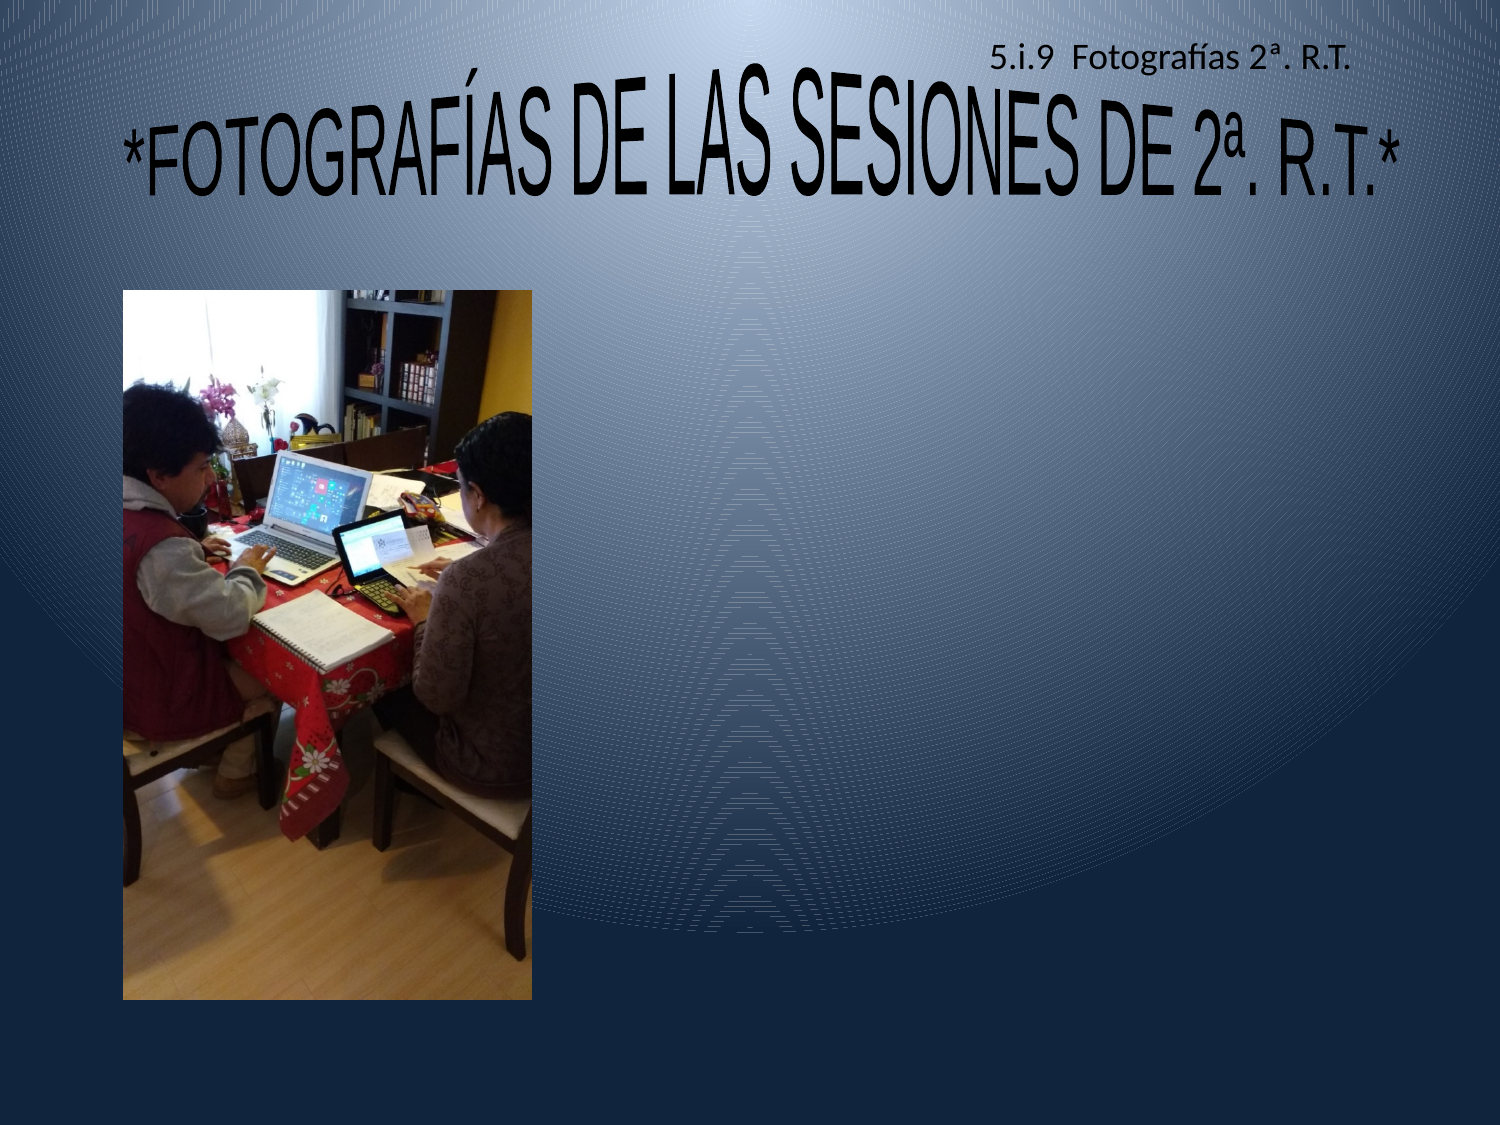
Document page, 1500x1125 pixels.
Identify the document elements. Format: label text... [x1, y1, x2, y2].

text_box 5.i.9 Fotografías 2ª. R.T. [974, 25, 1477, 85]
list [123, 290, 532, 1000]
